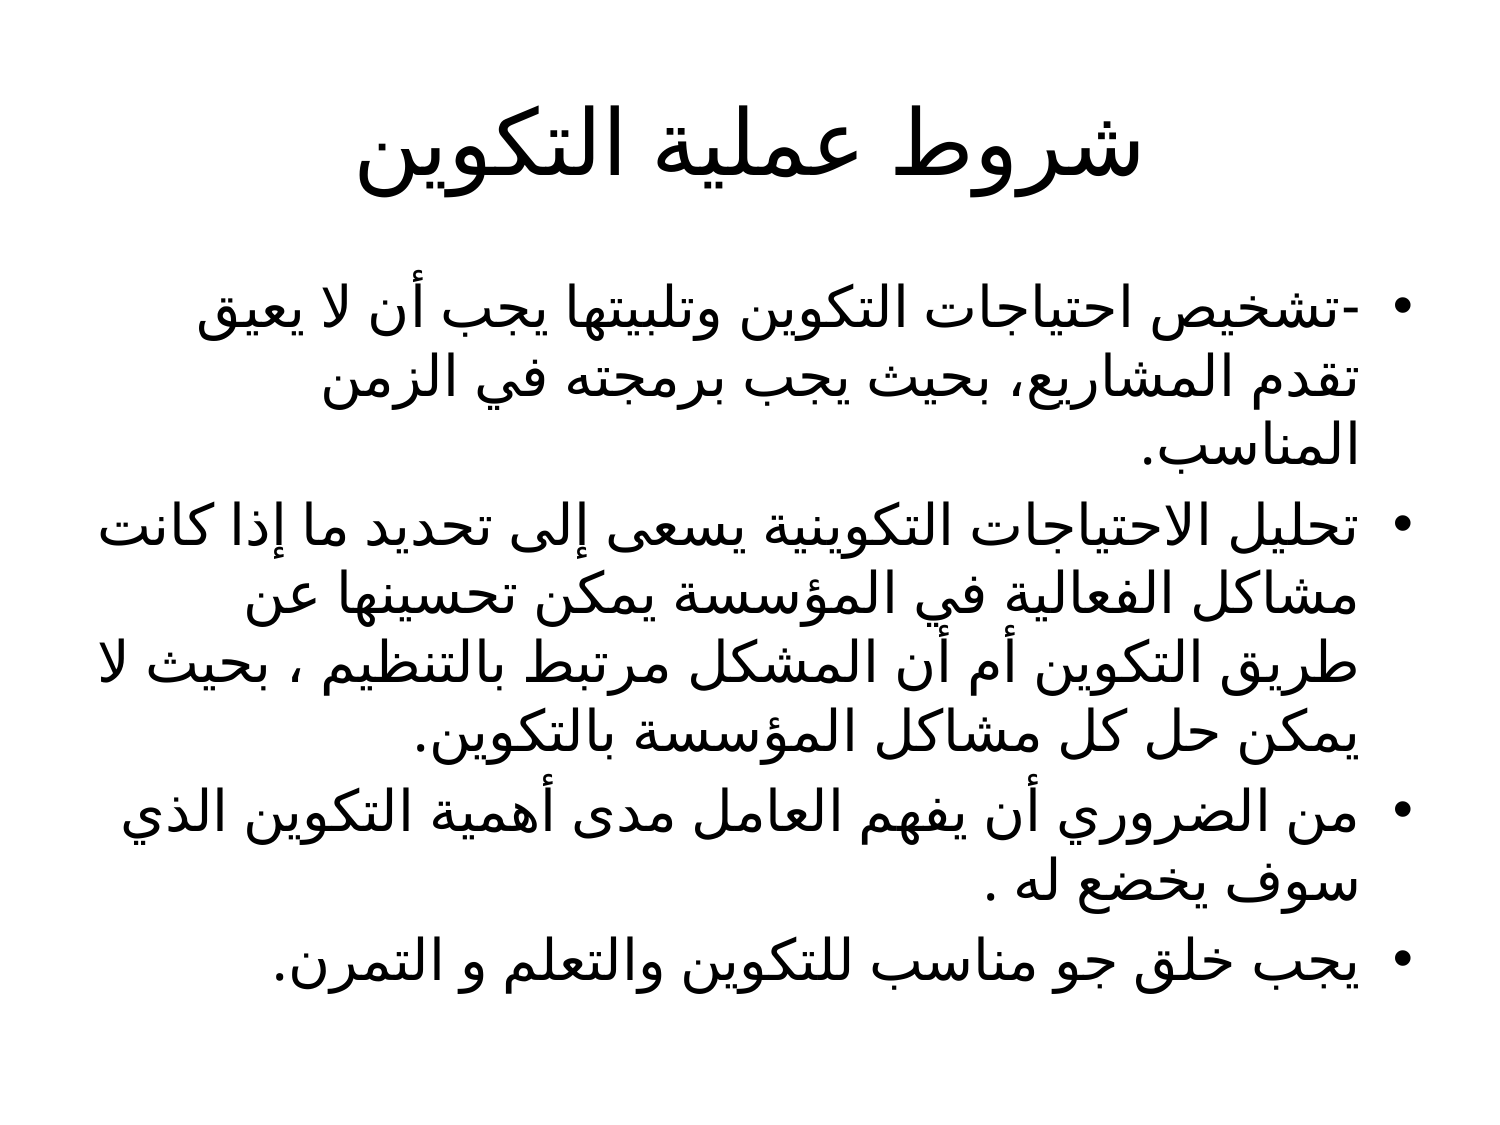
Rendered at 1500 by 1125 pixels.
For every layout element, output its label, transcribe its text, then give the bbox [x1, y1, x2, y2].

list -تشخيص احتياجات التكوين وتلبيتها يجب أن لا يعيق تقدم المشاريع، بحيث يجب برمجته في الزمن المناسب. تحليل الاحتياجات التكوينية يسعى إلى تحديد ما إذا كانت مشاكل الفعالية في المؤسسة يمكن تحسينها عن طريق التكوين أم أن المشكل مرتبط بالتنظيم ، بحيث لا يمكن حل كل مشاكل المؤسسة بالتكوين. من الضروري أن يفهم العامل مدى أهمية التكوين الذي سوف يخضع له . يجب خلق جو مناسب للتكوين والتعلم و التمرن. [75, 262, 1425, 1005]
title شروط عملية التكوين [75, 45, 1425, 233]
